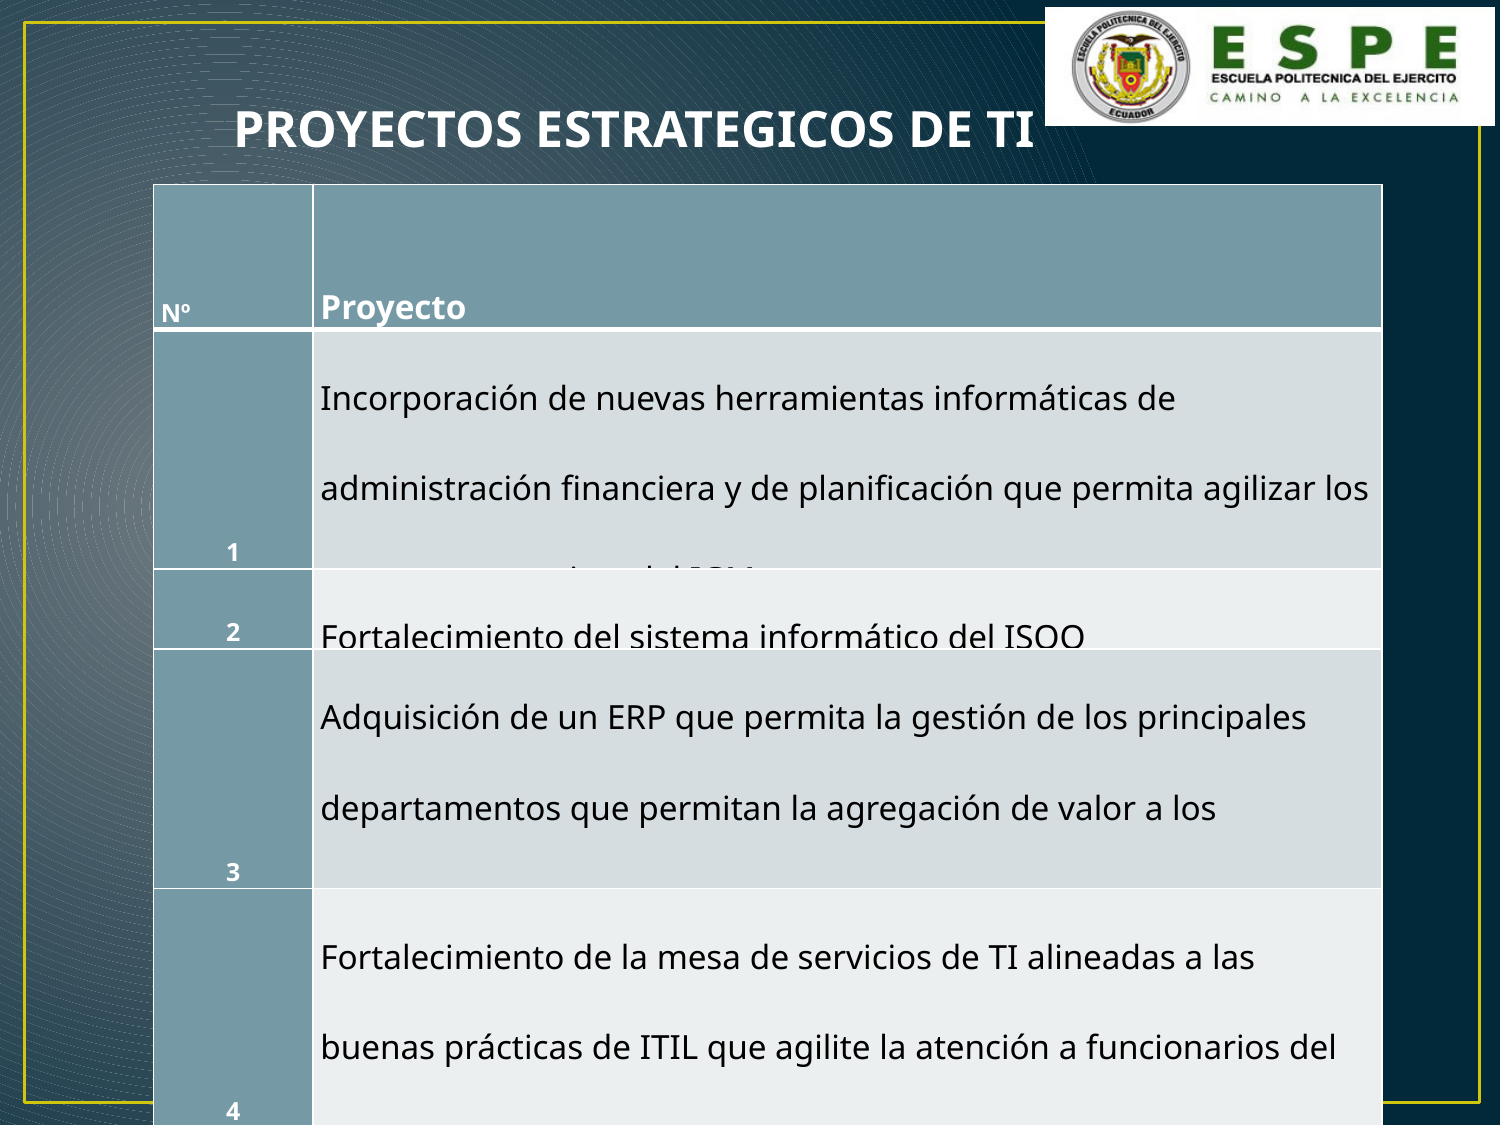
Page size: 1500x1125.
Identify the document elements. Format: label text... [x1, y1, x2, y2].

table_cell 2 [154, 570, 312, 648]
table_cell 4 [154, 889, 312, 1125]
table_cell Adquisición de un ERP que permita la gestión de los principales departamentos que permitan la agregación de valor a los procesos. [314, 650, 1381, 888]
table_cell Incorporación de nuevas herramientas informáticas de administración financiera y de planificación que permita agilizar los procesos y tramites del IGM [314, 332, 1381, 568]
table_cell 3 [154, 650, 312, 888]
text_box PROYECTOS ESTRATEGICOS DE TI [218, 89, 1317, 165]
picture [1045, 8, 1494, 126]
table_cell Fortalecimiento de la mesa de servicios de TI alineadas a las buenas prácticas de ITIL que agilite la atención a funcionarios del IGM [314, 889, 1381, 1125]
table_cell 1 [154, 332, 312, 568]
table_header Proyecto [314, 185, 1381, 327]
table_header Nº [154, 185, 312, 327]
table_cell Fortalecimiento del sistema informático del ISOQ [314, 570, 1381, 648]
